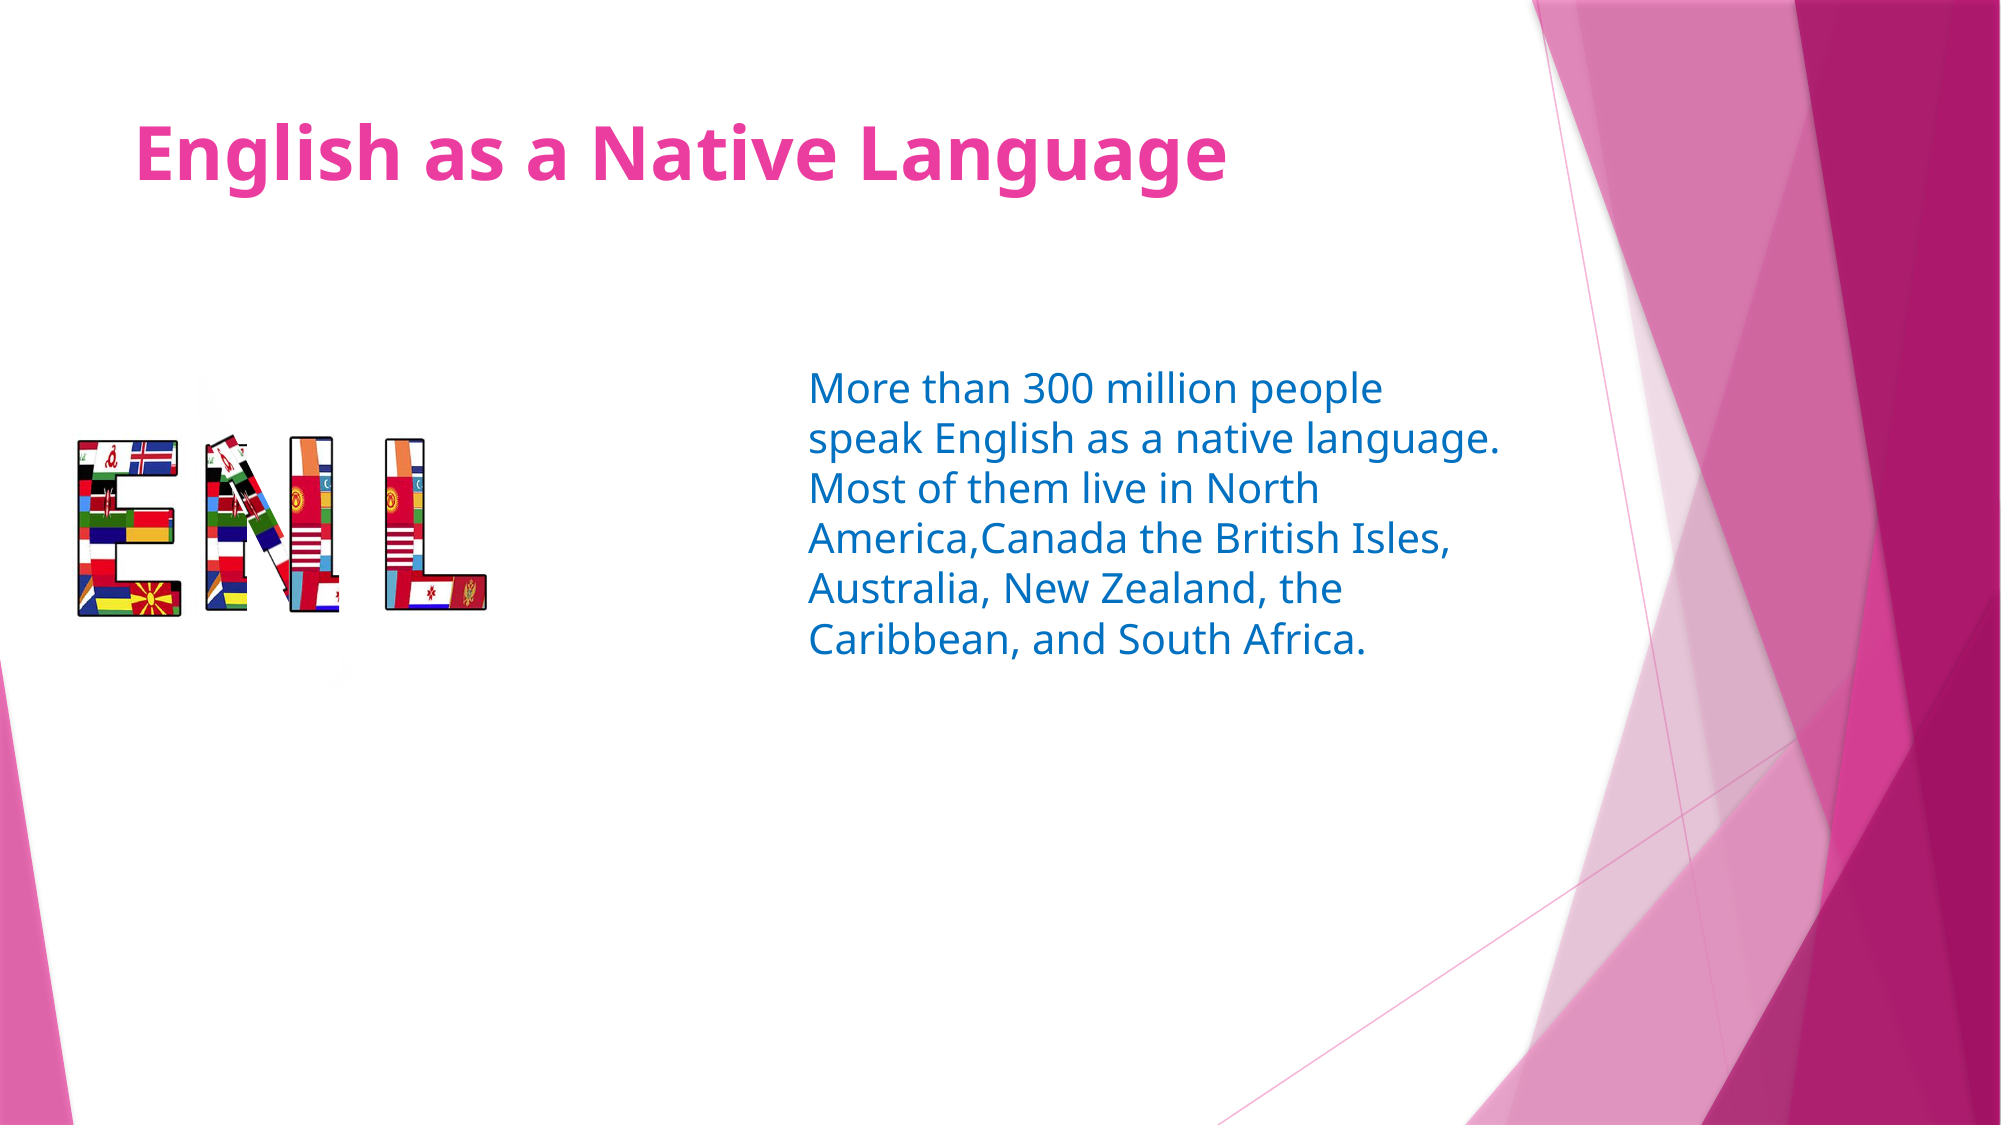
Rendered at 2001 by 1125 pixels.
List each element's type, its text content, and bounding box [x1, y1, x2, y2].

picture [364, 375, 509, 672]
list More than 300 million people speak English as a native language. Most of them live in North America,Сanada the British Isles, Australia, New Zealand, the Caribbean, and South Africa. [793, 354, 1522, 992]
title English as a Native Language [118, 97, 1529, 315]
picture [40, 356, 357, 705]
